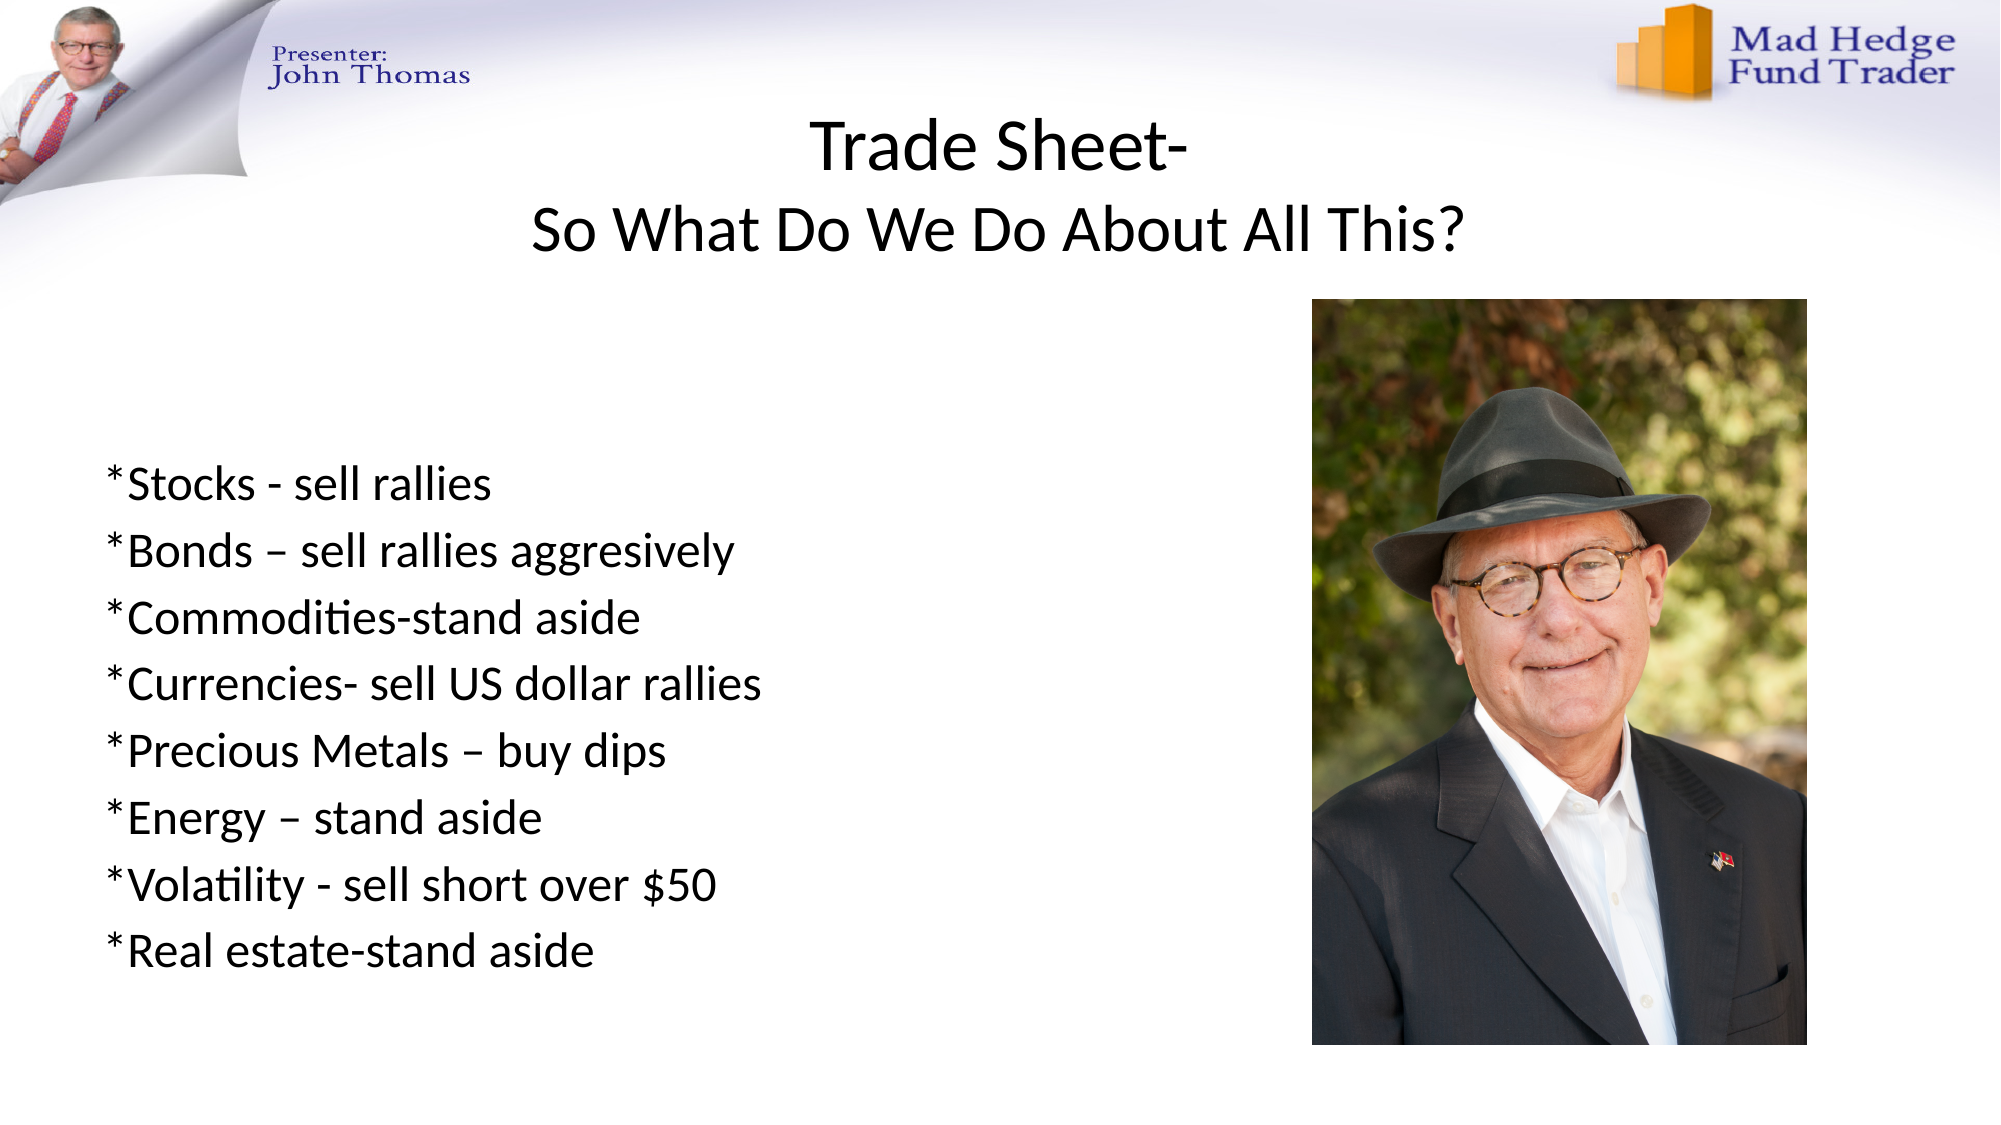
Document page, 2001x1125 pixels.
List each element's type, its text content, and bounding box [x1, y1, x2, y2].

title Trade Sheet- So What Do We Do About All This? [324, 0, 1675, 362]
list *Stocks - sell rallies *Bonds – sell rallies aggresively *Commodities-stand aside *Currencies- sell US dollar rallies *Precious Metals – buy dips *Energy – stand aside *Volatility - sell short over $50 *Real estate-stand aside [87, 370, 1675, 1113]
picture [1312, 0, 2000, 1045]
picture [0, 0, 324, 339]
